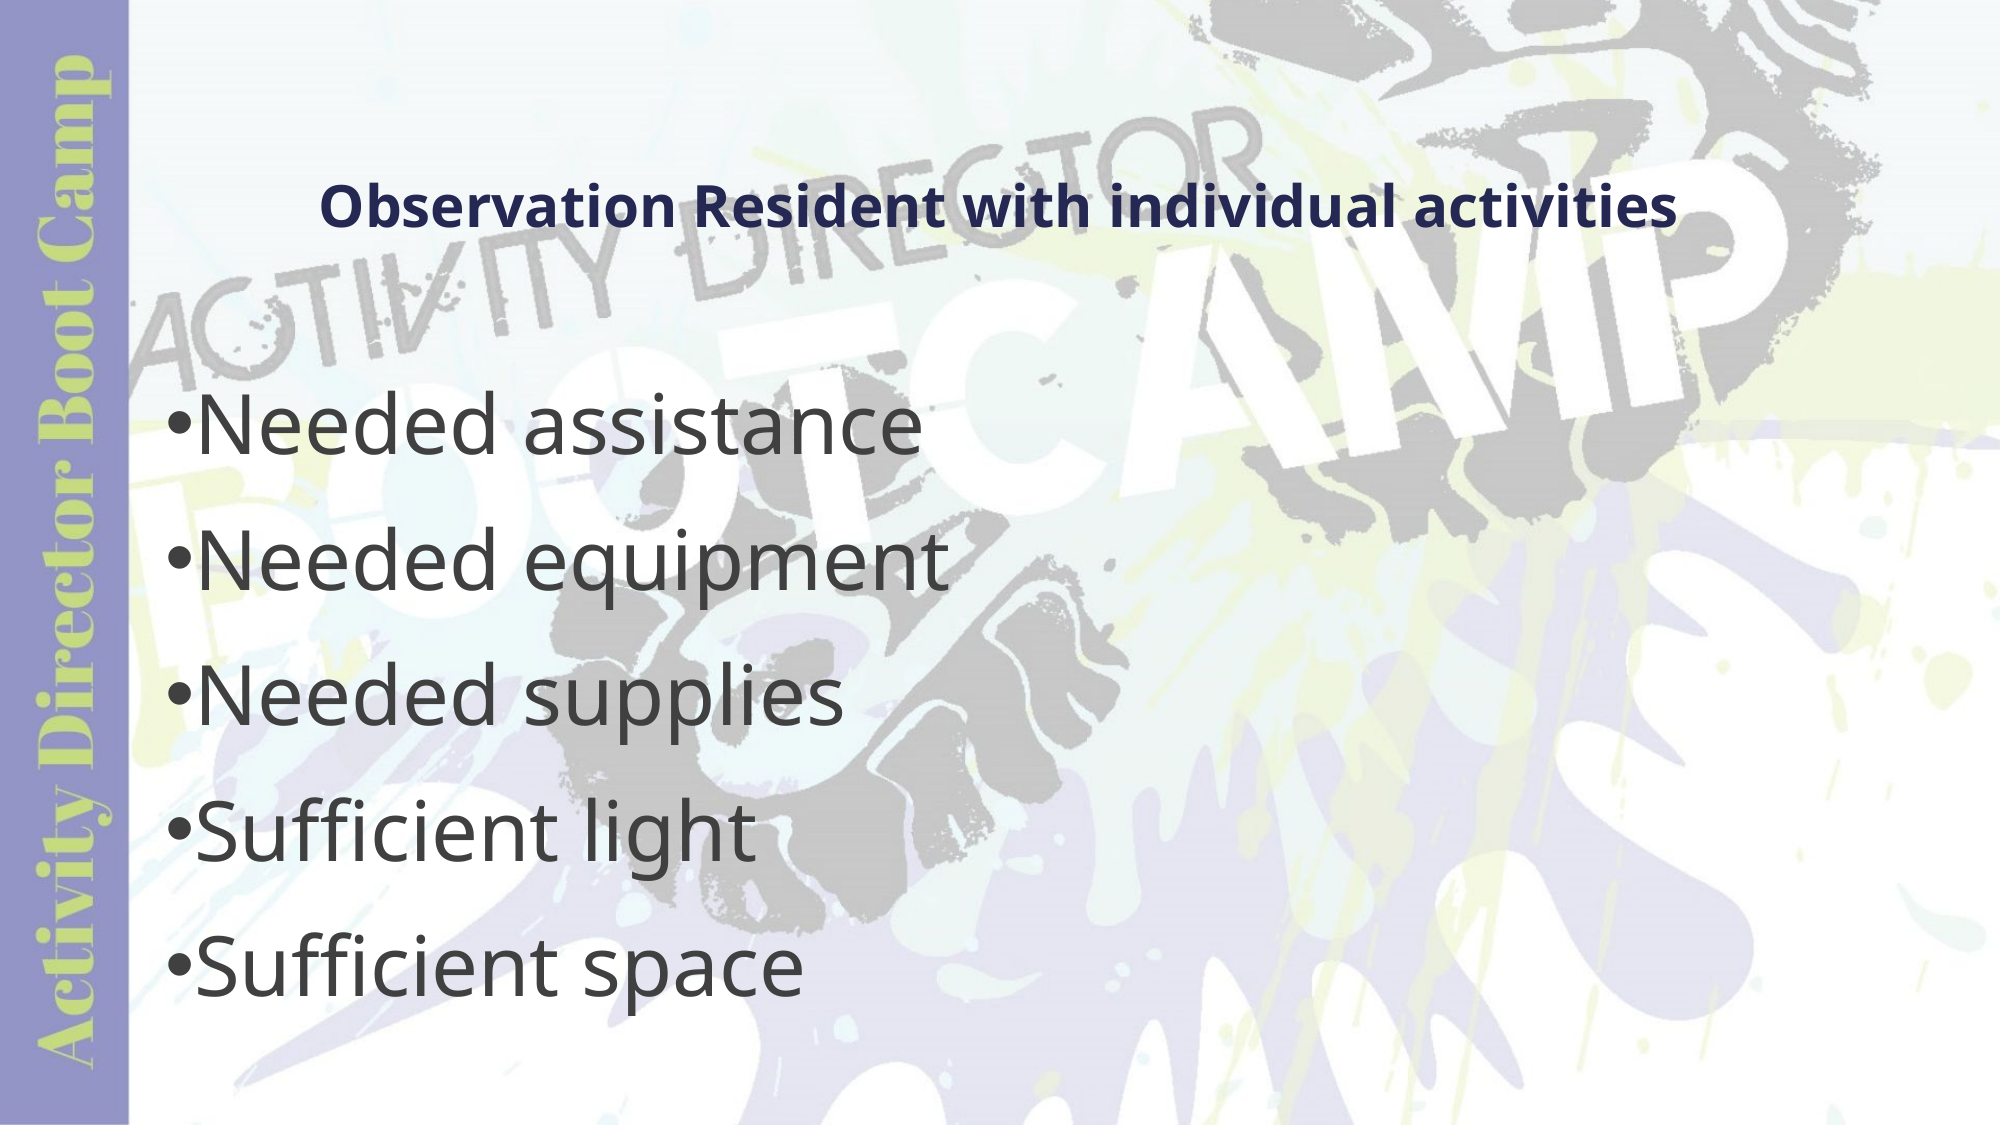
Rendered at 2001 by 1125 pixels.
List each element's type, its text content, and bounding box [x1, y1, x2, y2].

picture [0, 0, 2001, 1125]
title Observation Resident with individual activities [150, 99, 1849, 318]
list Needed assistance Needed equipment Needed supplies Sufficient light Sufficient space [150, 343, 1849, 950]
